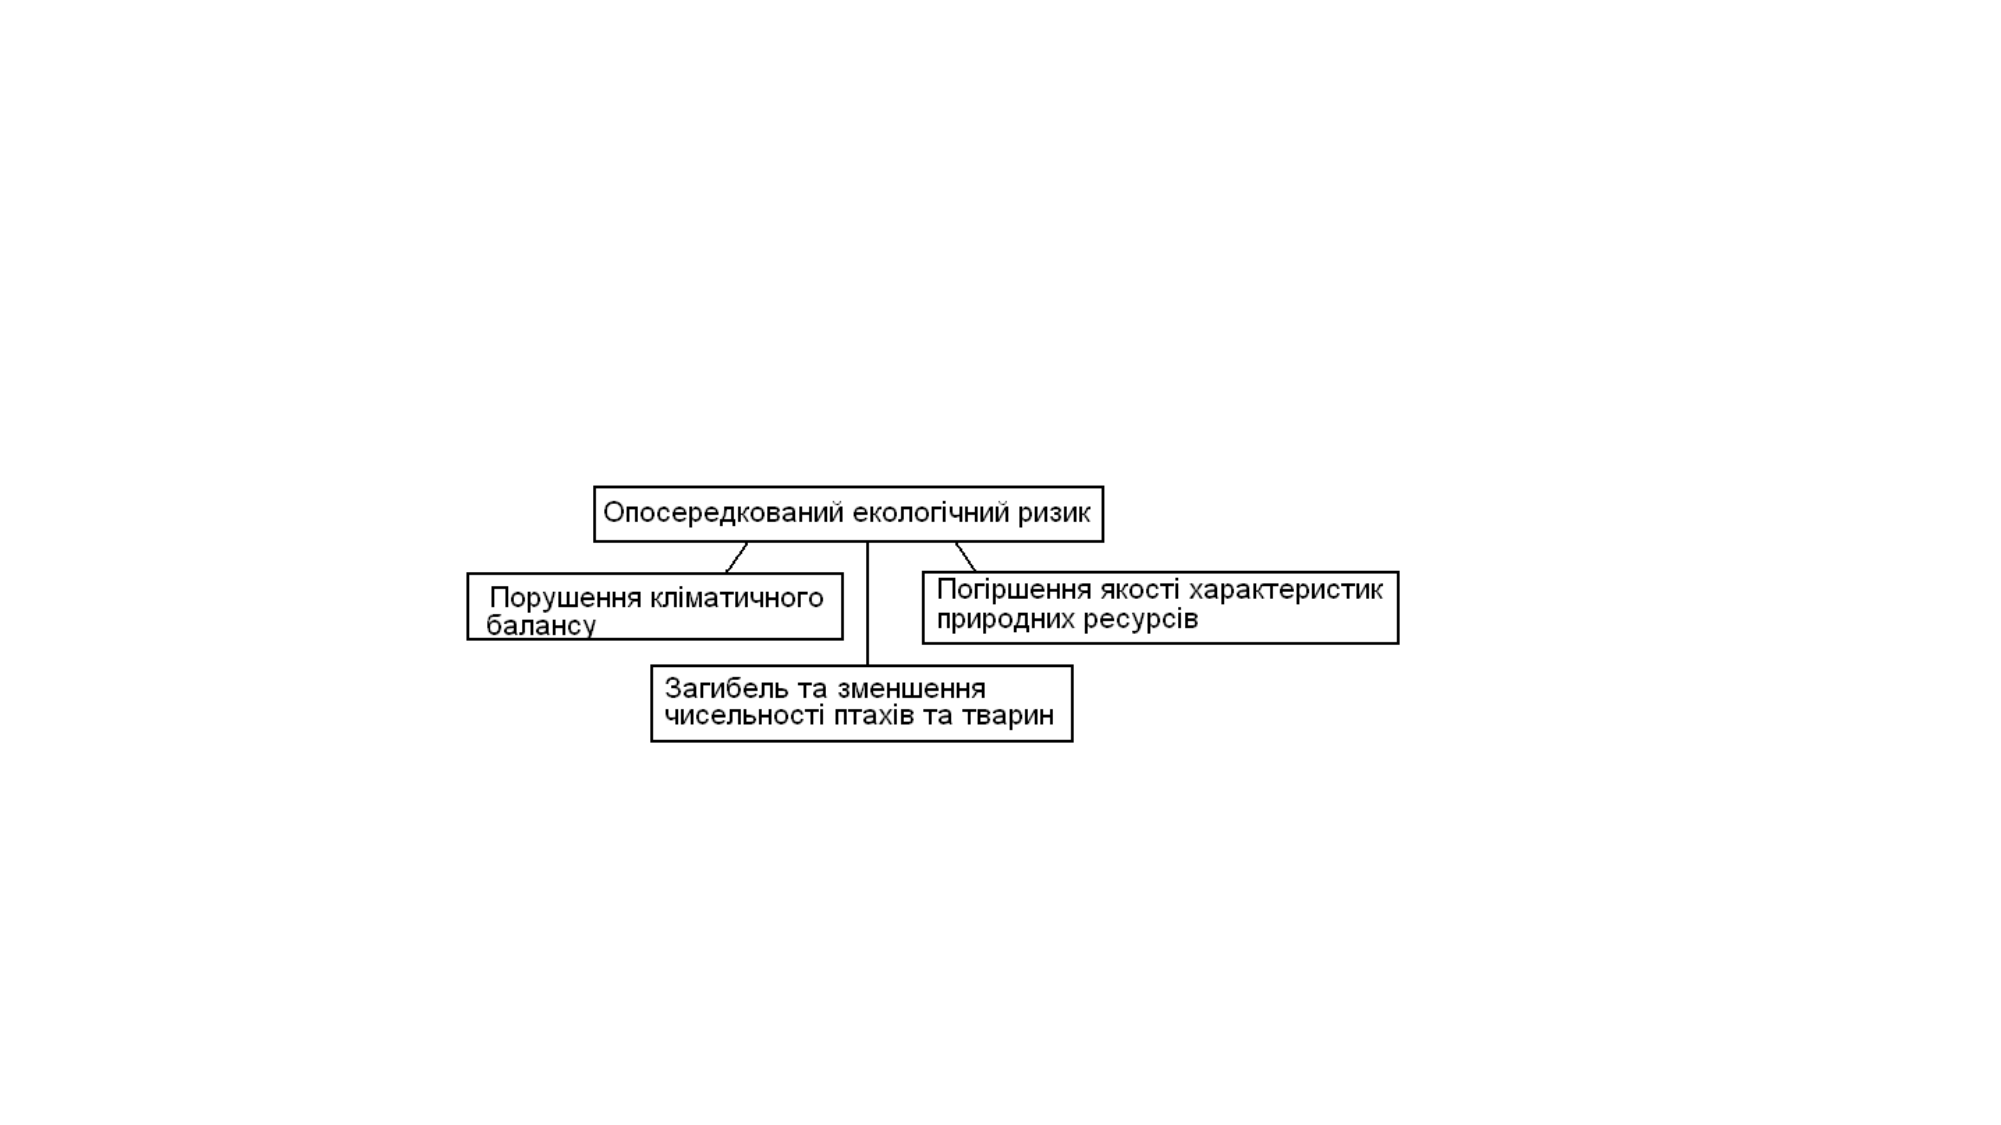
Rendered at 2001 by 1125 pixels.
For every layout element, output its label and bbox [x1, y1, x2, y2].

picture [436, 469, 1411, 761]
